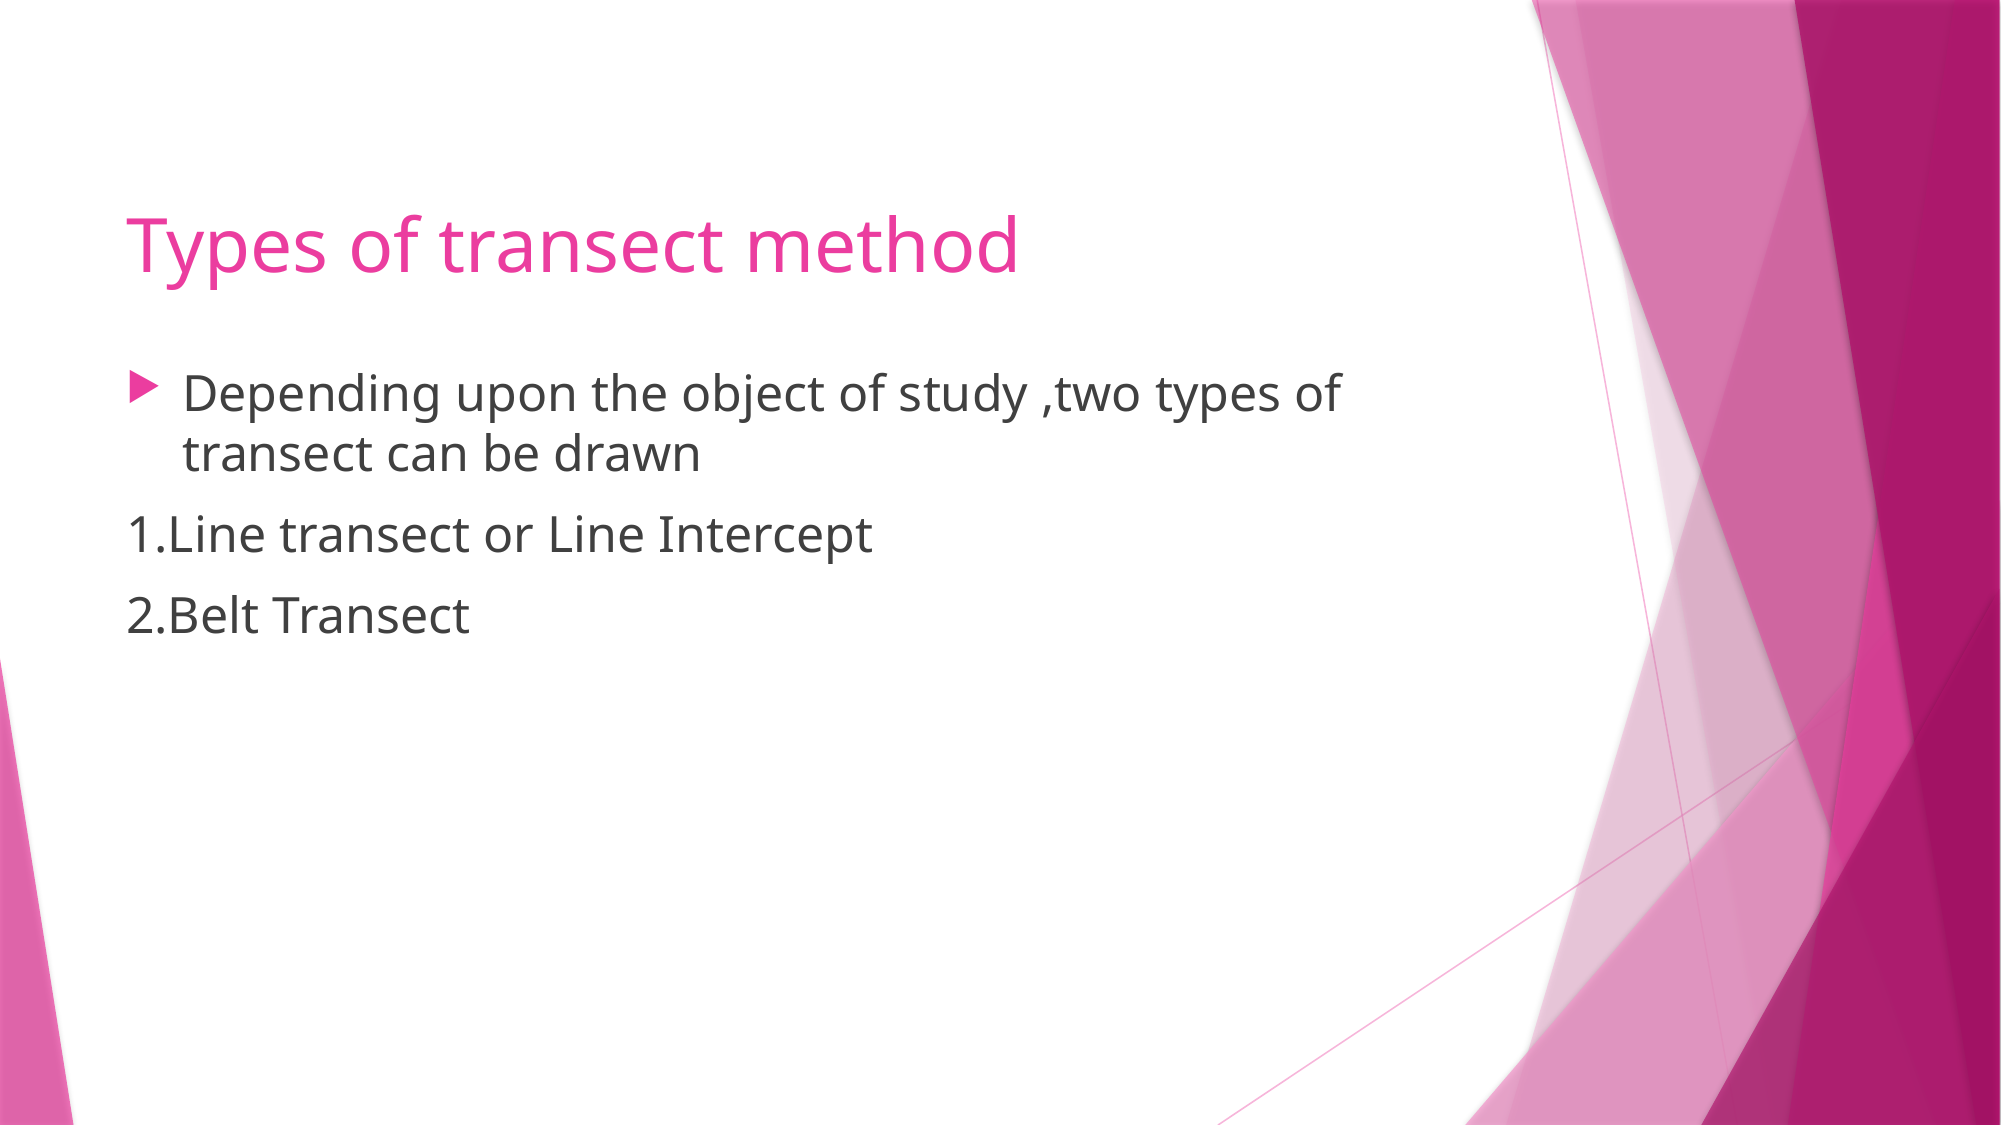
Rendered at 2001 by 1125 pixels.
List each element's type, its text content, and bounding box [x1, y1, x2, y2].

list Depending upon the object of study ,two types of transect can be drawn 1.Line transect or Line Intercept 2.Belt Transect [111, 354, 1522, 992]
title Types of transect method [111, 99, 1522, 317]
